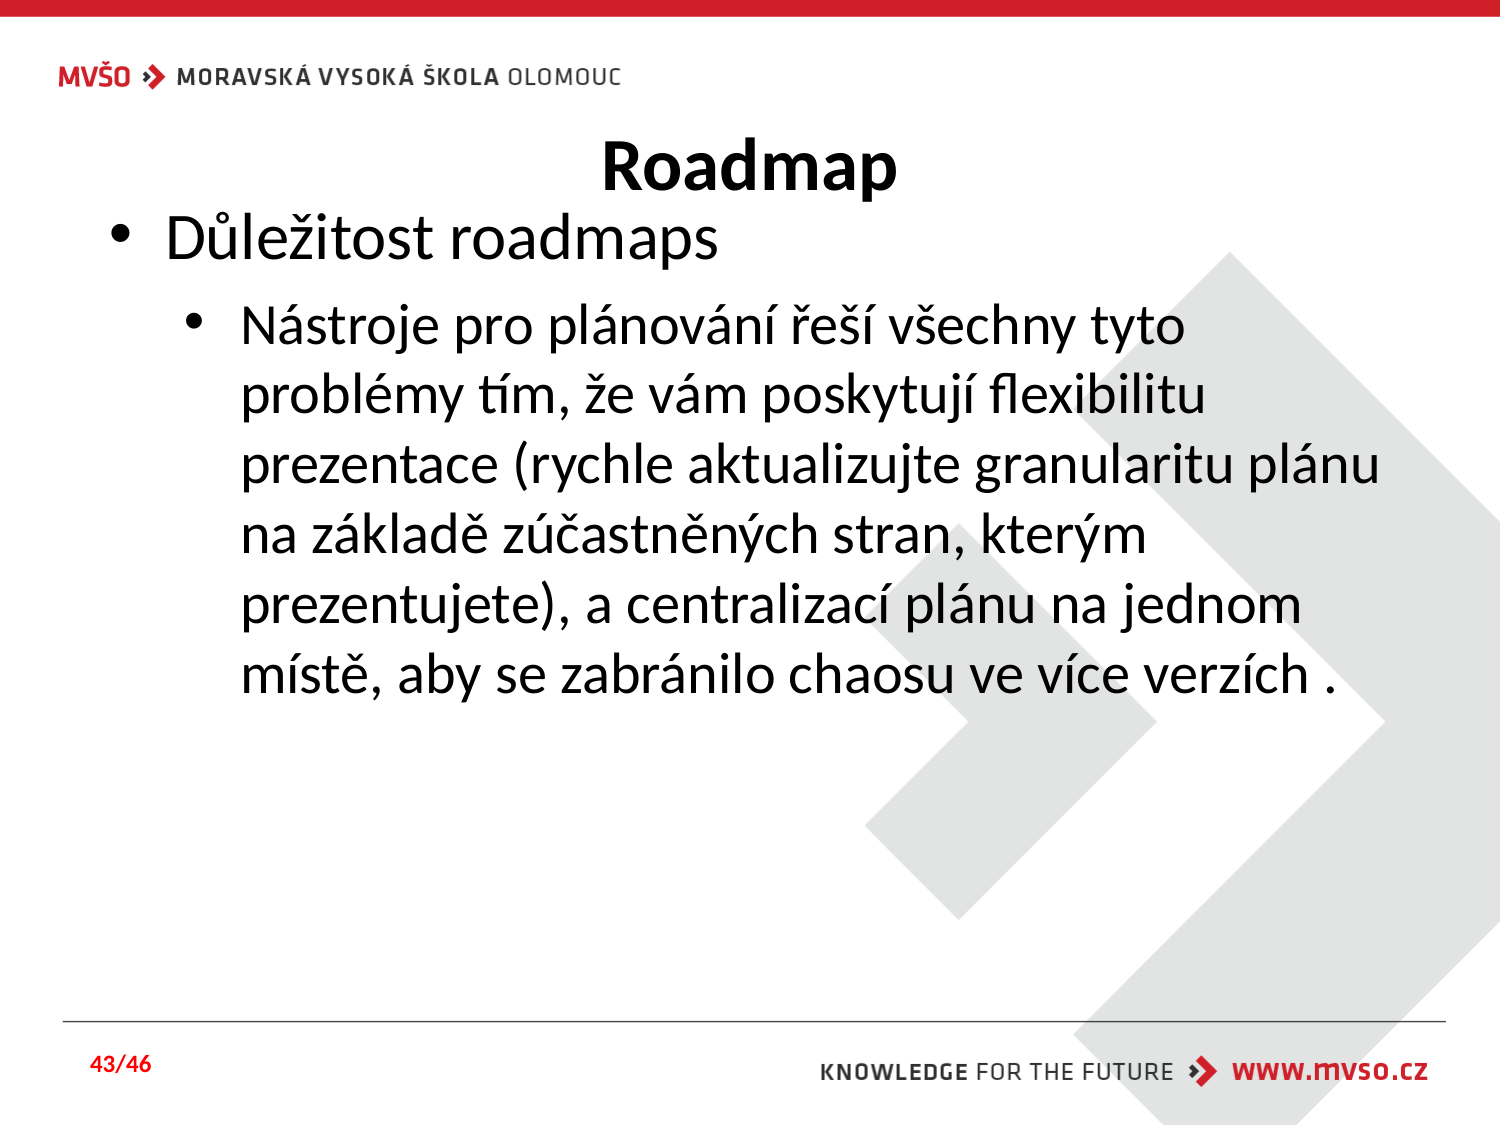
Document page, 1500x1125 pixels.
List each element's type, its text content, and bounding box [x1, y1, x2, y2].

list Důležitost roadmaps Nástroje pro plánování řeší všechny tyto problémy tím, že vám poskytují flexibilitu prezentace (rychle aktualizujte granularitu plánu na základě zúčastněných stran, kterým prezentujete), a centralizací plánu na jednom místě, aby se zabránilo chaosu ve více verzích . [75, 184, 1425, 956]
text_box 43/46 [74, 1040, 213, 1085]
title Roadmap [75, 66, 1425, 184]
picture [0, 0, 1500, 1125]
